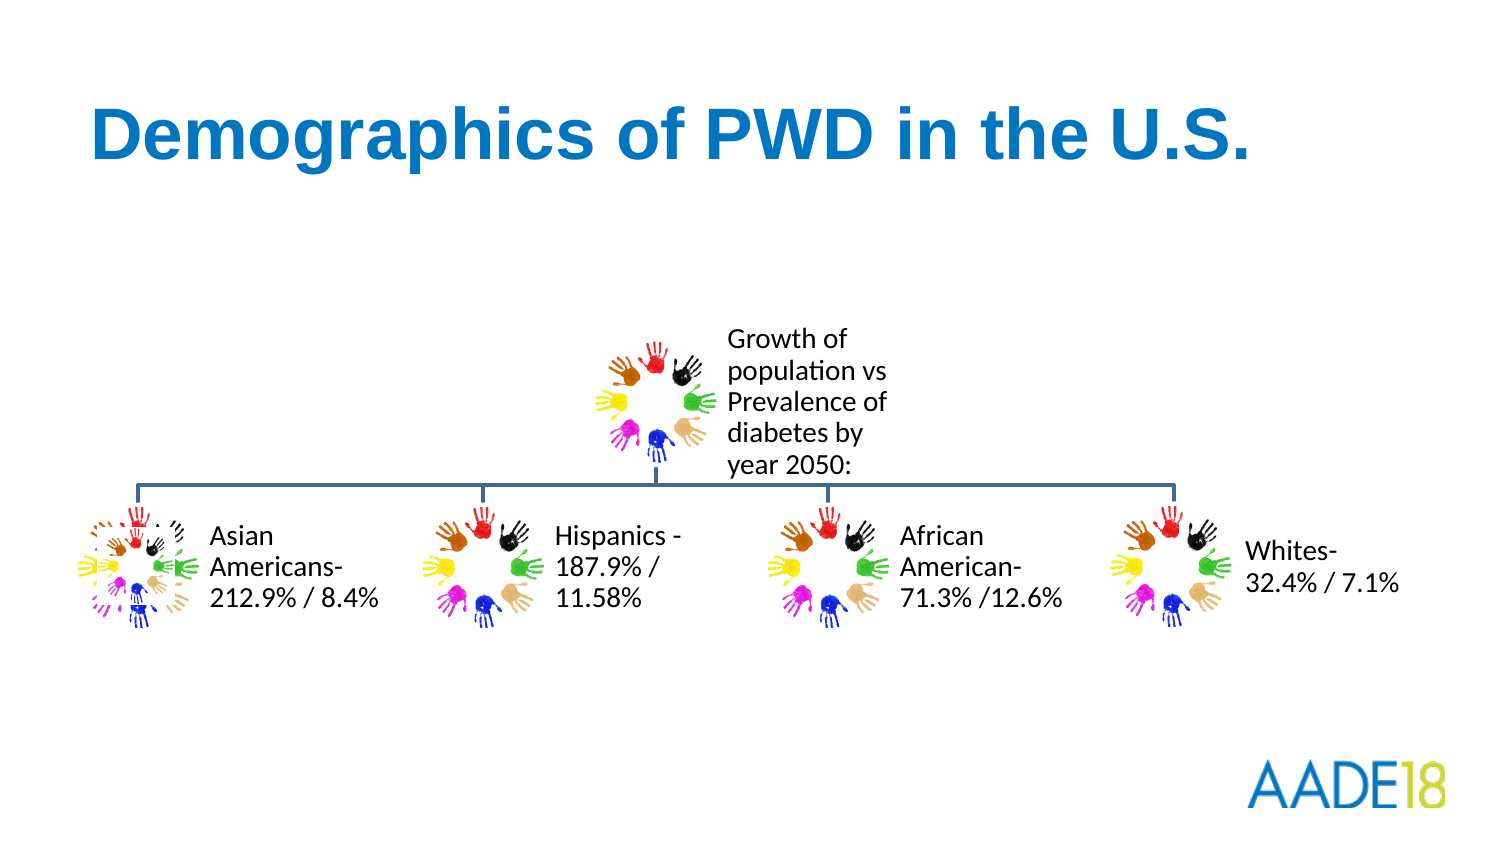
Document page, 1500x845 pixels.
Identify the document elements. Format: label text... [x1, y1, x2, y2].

picture [97, 527, 175, 606]
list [74, 214, 1426, 755]
title Demographics of PWD in the U.S. [75, 45, 1425, 214]
